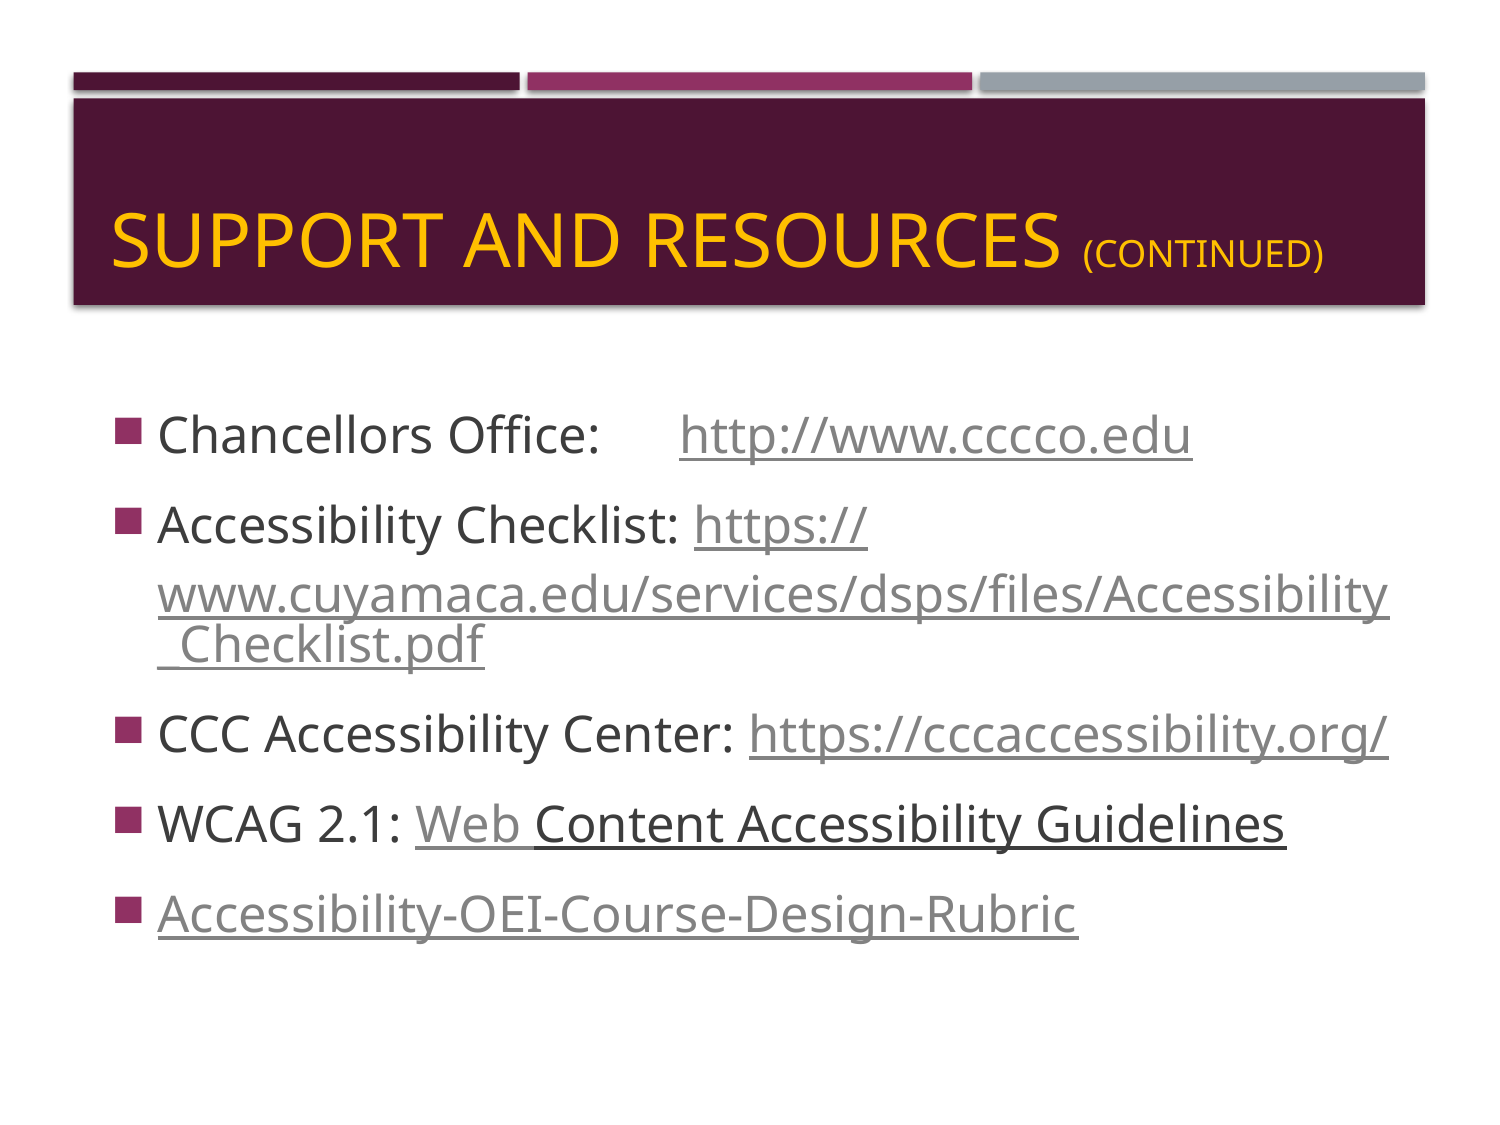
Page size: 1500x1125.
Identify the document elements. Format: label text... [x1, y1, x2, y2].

title Support and Resources (continued) [95, 112, 1406, 291]
list Chancellors Office: http://www.cccco.edu Accessibility Checklist: https://www.cuyamaca.edu/services/dsps/files/Accessibility_Checklist.pdf CCC Accessibility Center: https://cccaccessibility.org/ WCAG 2.1: Web Content Accessibility Guidelines Accessibility-OEI-Course-Design-Rubric [95, 365, 1406, 938]
